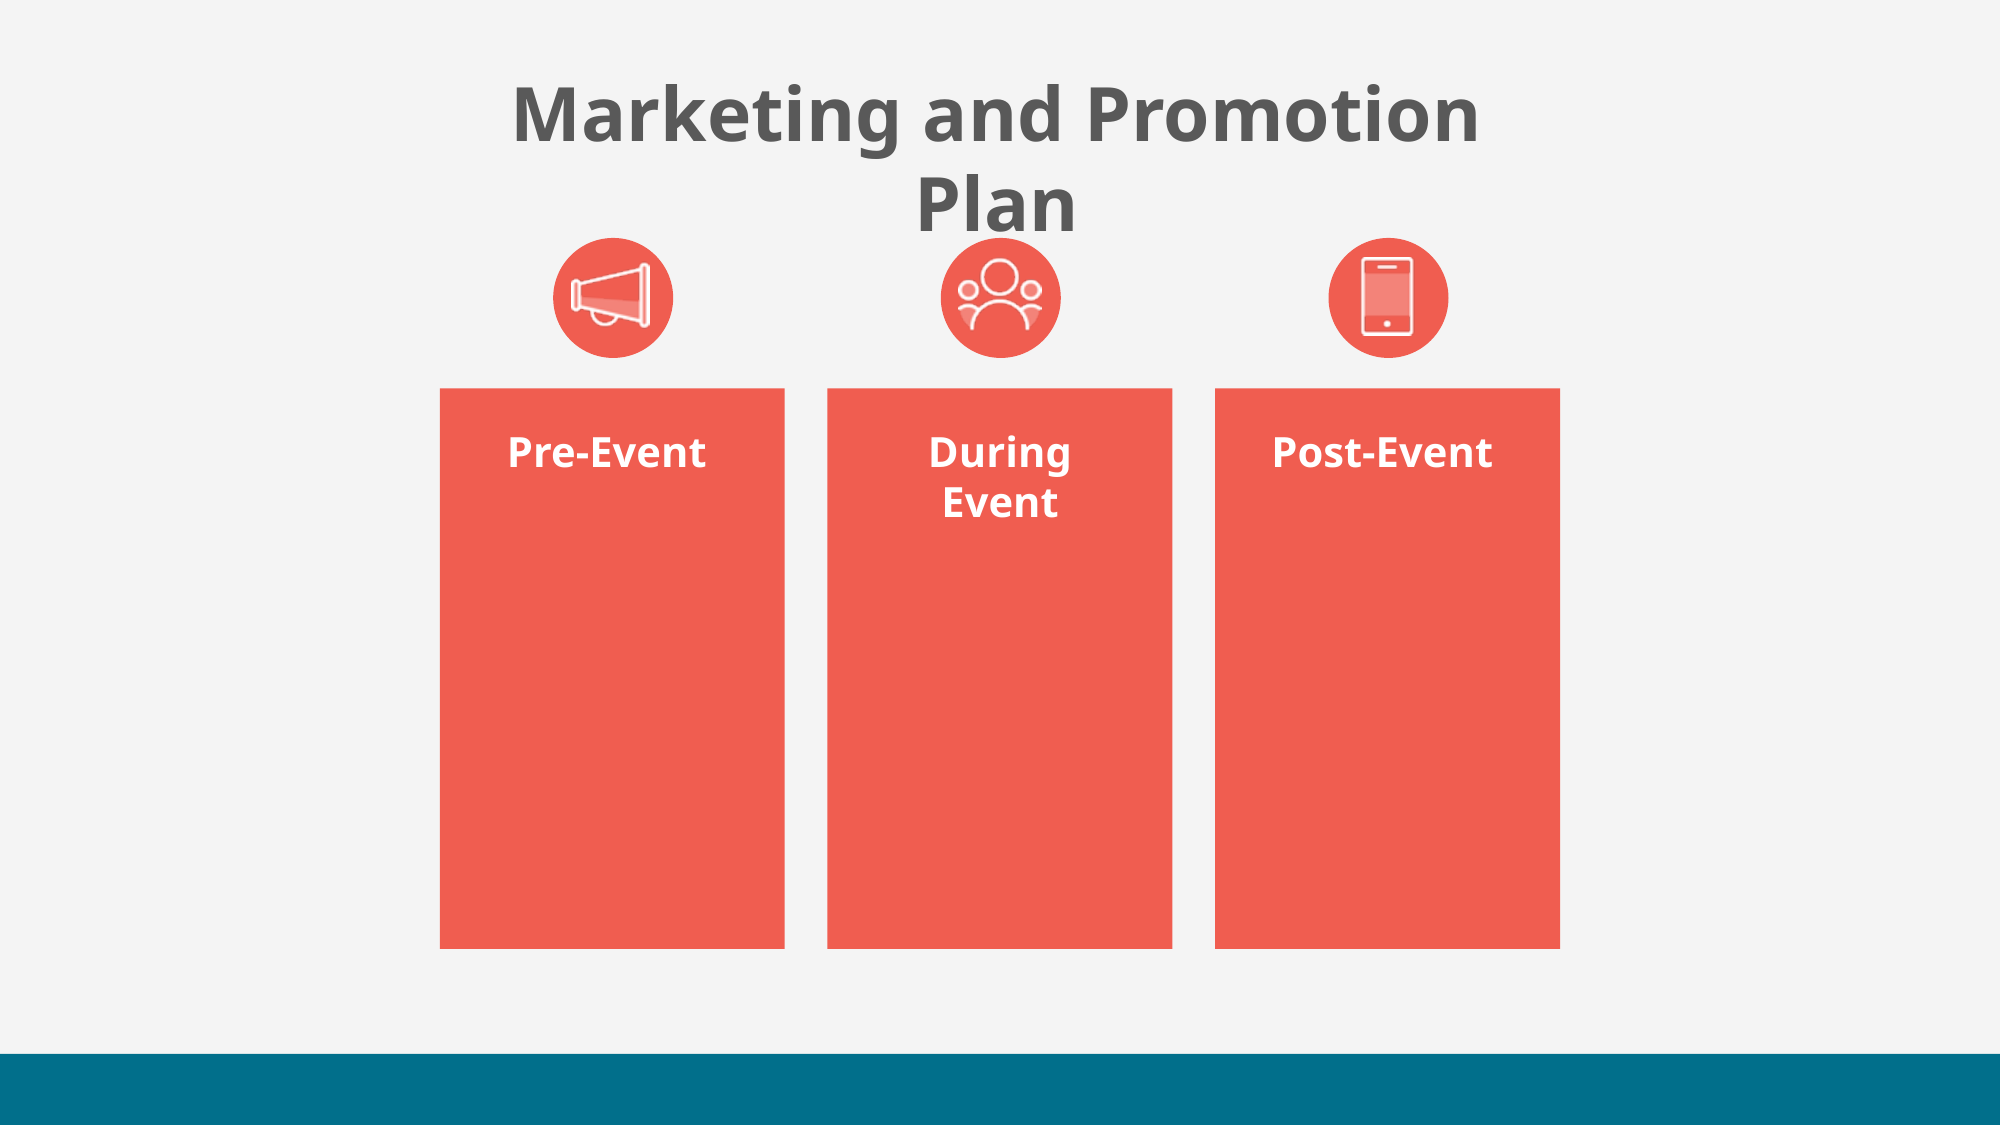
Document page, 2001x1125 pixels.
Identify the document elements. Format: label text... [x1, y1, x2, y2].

text_box [552, 236, 675, 359]
text_box Pre-Event [439, 387, 786, 950]
picture [571, 256, 650, 335]
text_box [939, 236, 1062, 359]
picture [1348, 257, 1427, 336]
text_box Post-Event [1214, 387, 1561, 950]
text_box [0, 1053, 2000, 1125]
text_box Marketing and Promotion Plan [420, 59, 1573, 255]
picture [958, 253, 1042, 336]
text_box During Event [826, 387, 1173, 950]
text_box [1327, 236, 1450, 359]
